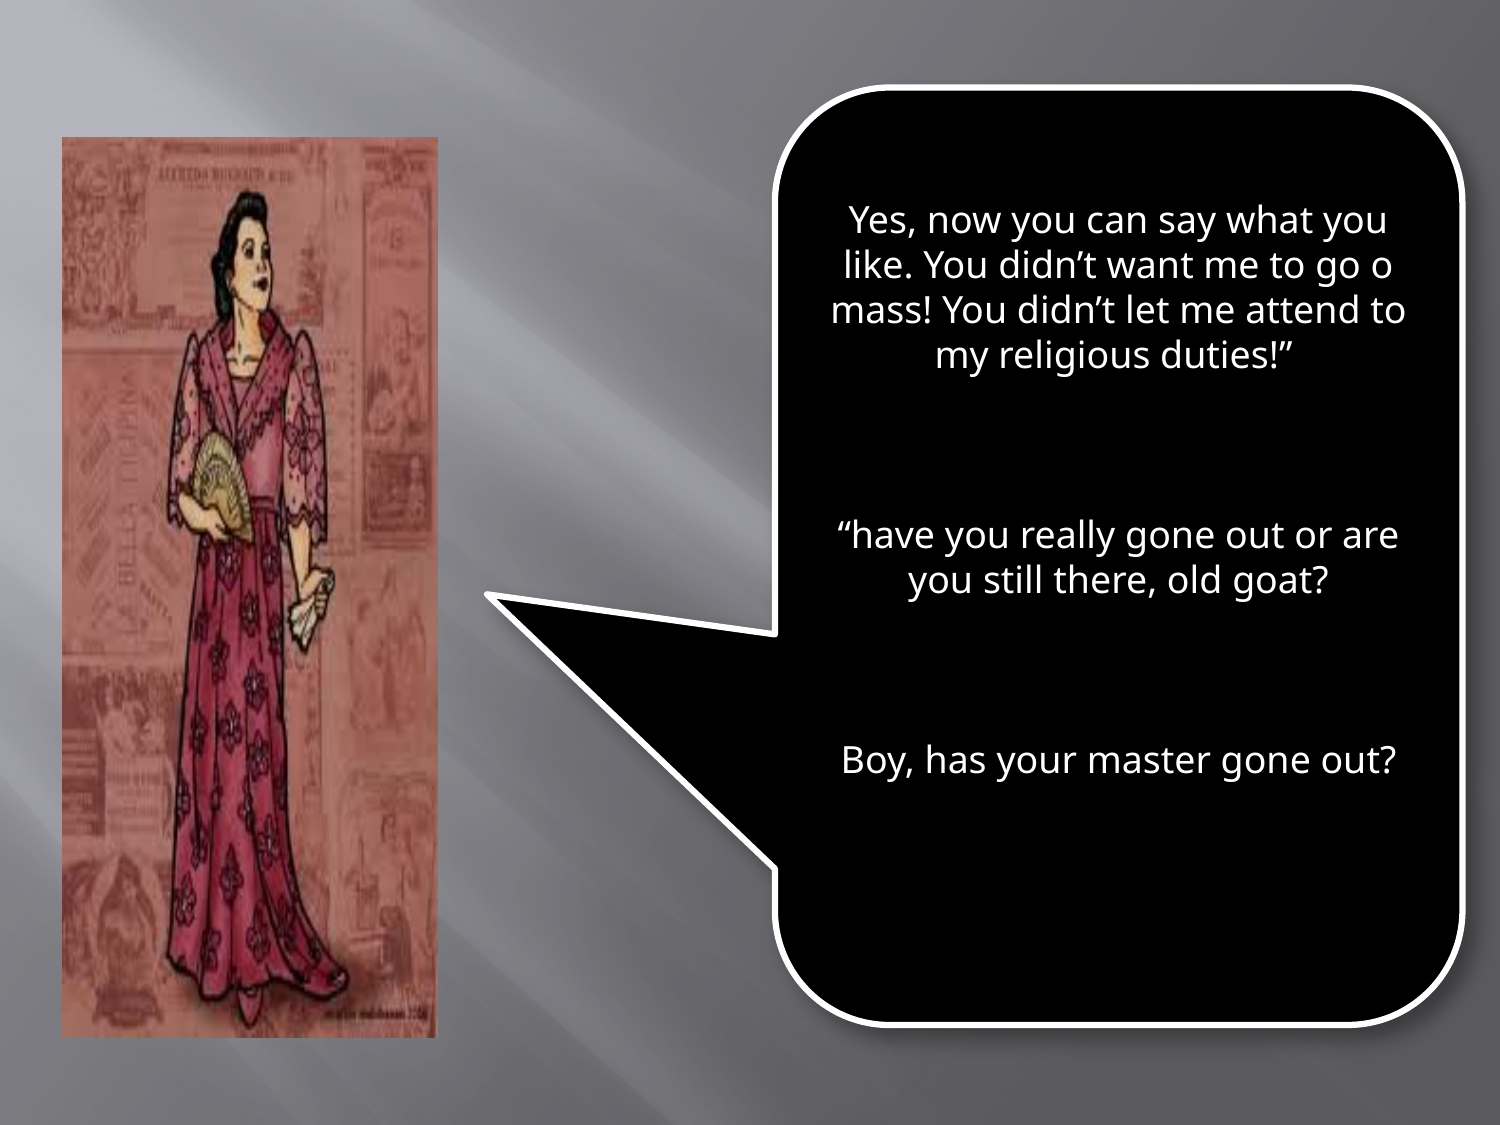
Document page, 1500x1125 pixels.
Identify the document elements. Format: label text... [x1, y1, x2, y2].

picture [62, 137, 438, 1038]
text_box Yes, now you can say what you like. You didn’t want me to go o mass! You didn’t let me attend to my religious duties!” “have you really gone out or are you still there, old goat? Boy, has your master gone out? [483, 84, 1466, 1029]
